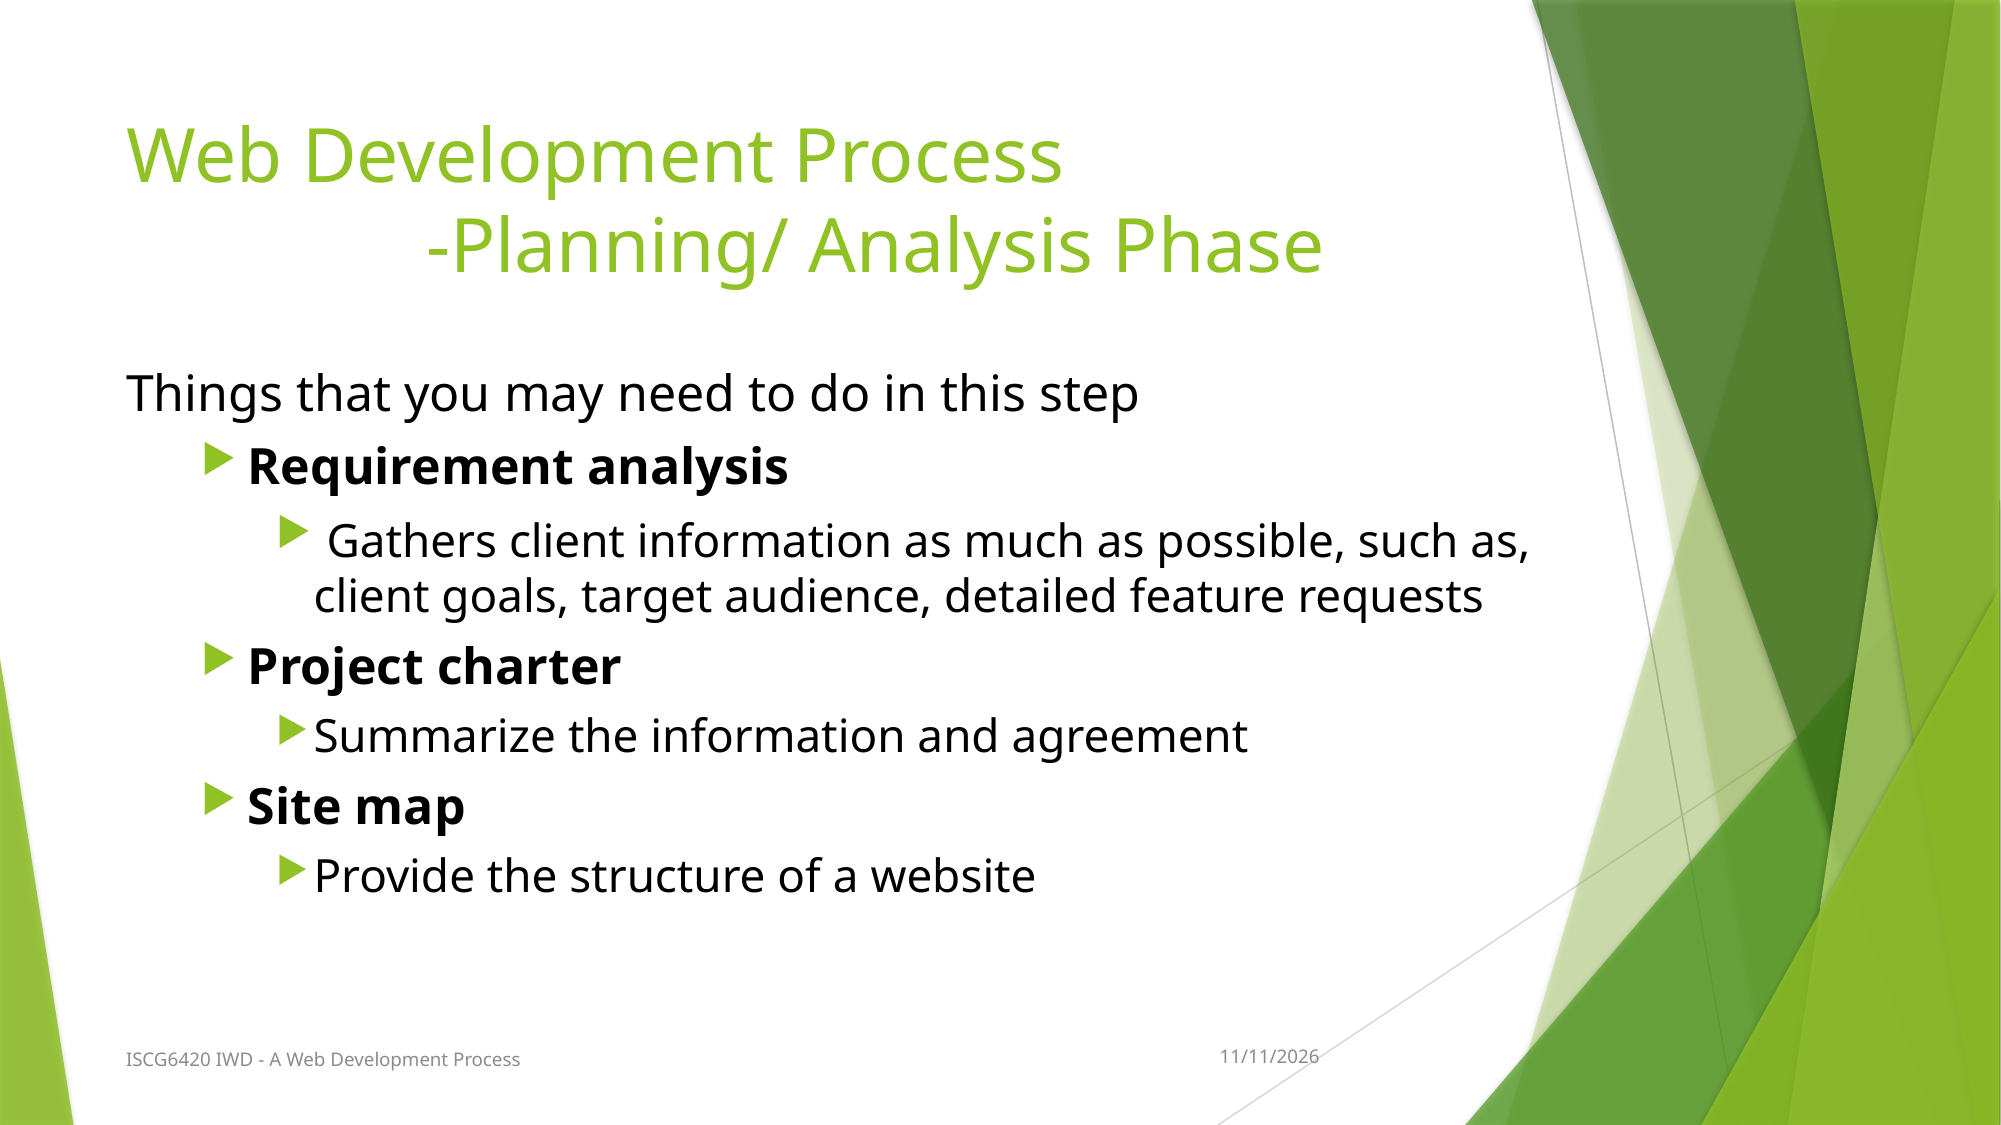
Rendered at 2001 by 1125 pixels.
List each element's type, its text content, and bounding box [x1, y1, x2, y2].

title Web Development Process -Planning/ Analysis Phase [111, 99, 1522, 317]
footer ISCG6420 IWD - A Web Development Process [111, 1028, 1145, 1089]
list Things that you may need to do in this step Requirement analysis Gathers client information as much as possible, such as, client goals, target audience, detailed feature requests Project charter Summarize the information and agreement Site map Provide the structure of a website [111, 354, 1586, 992]
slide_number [1185, 1028, 1335, 1088]
